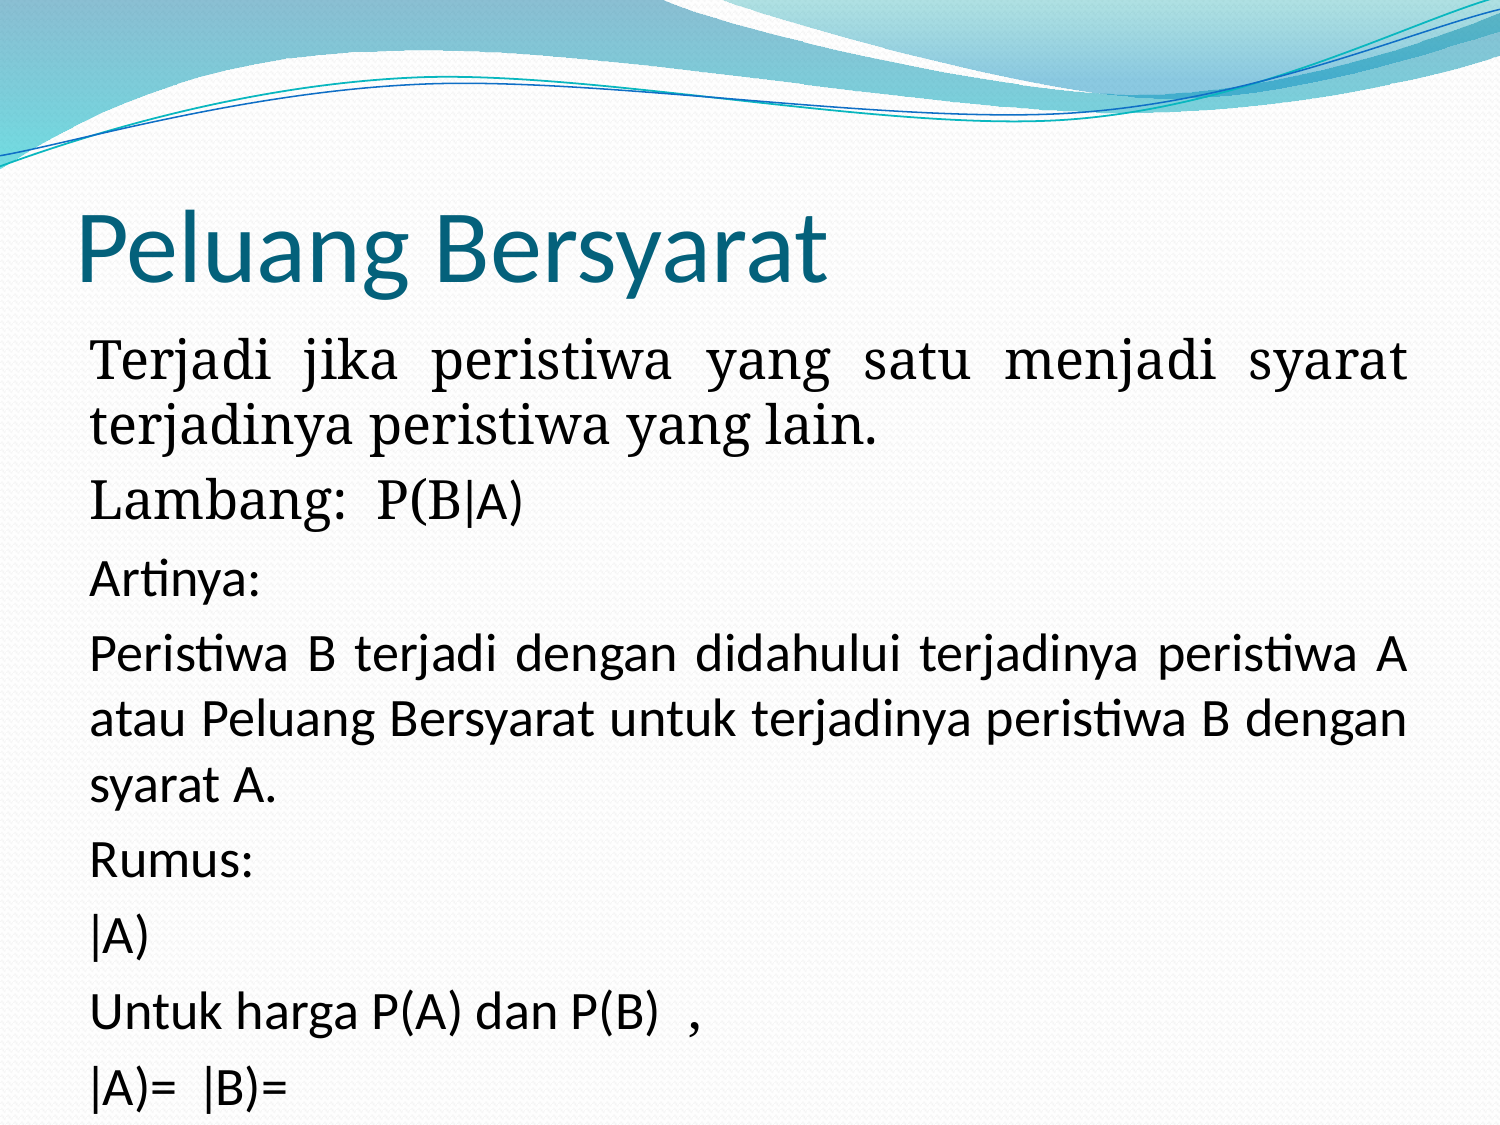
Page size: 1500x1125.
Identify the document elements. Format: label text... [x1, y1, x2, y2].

title Peluang Bersyarat [75, 115, 1425, 303]
